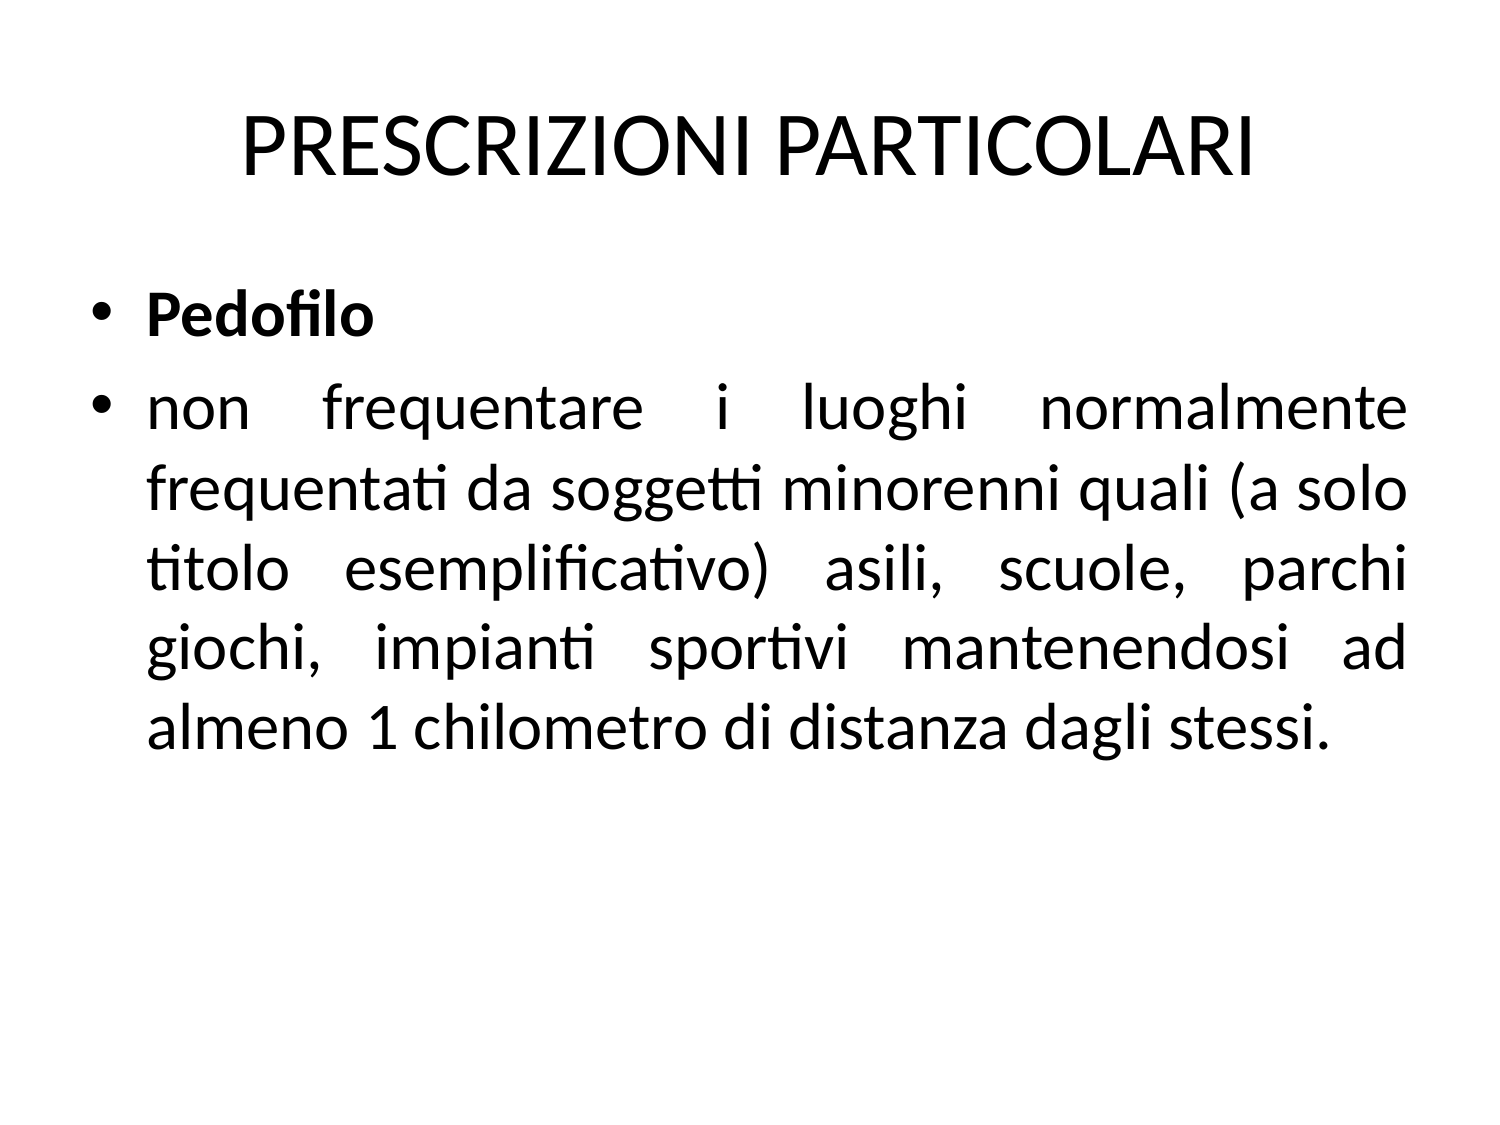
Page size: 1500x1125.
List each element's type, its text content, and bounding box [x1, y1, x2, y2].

list Pedofilo non frequentare i luoghi normalmente frequentati da soggetti minorenni quali (a solo titolo esemplificativo) asili, scuole, parchi giochi, impianti sportivi mantenendosi ad almeno 1 chilometro di distanza dagli stessi. [75, 262, 1425, 1005]
title PRESCRIZIONI PARTICOLARI [75, 45, 1425, 233]
